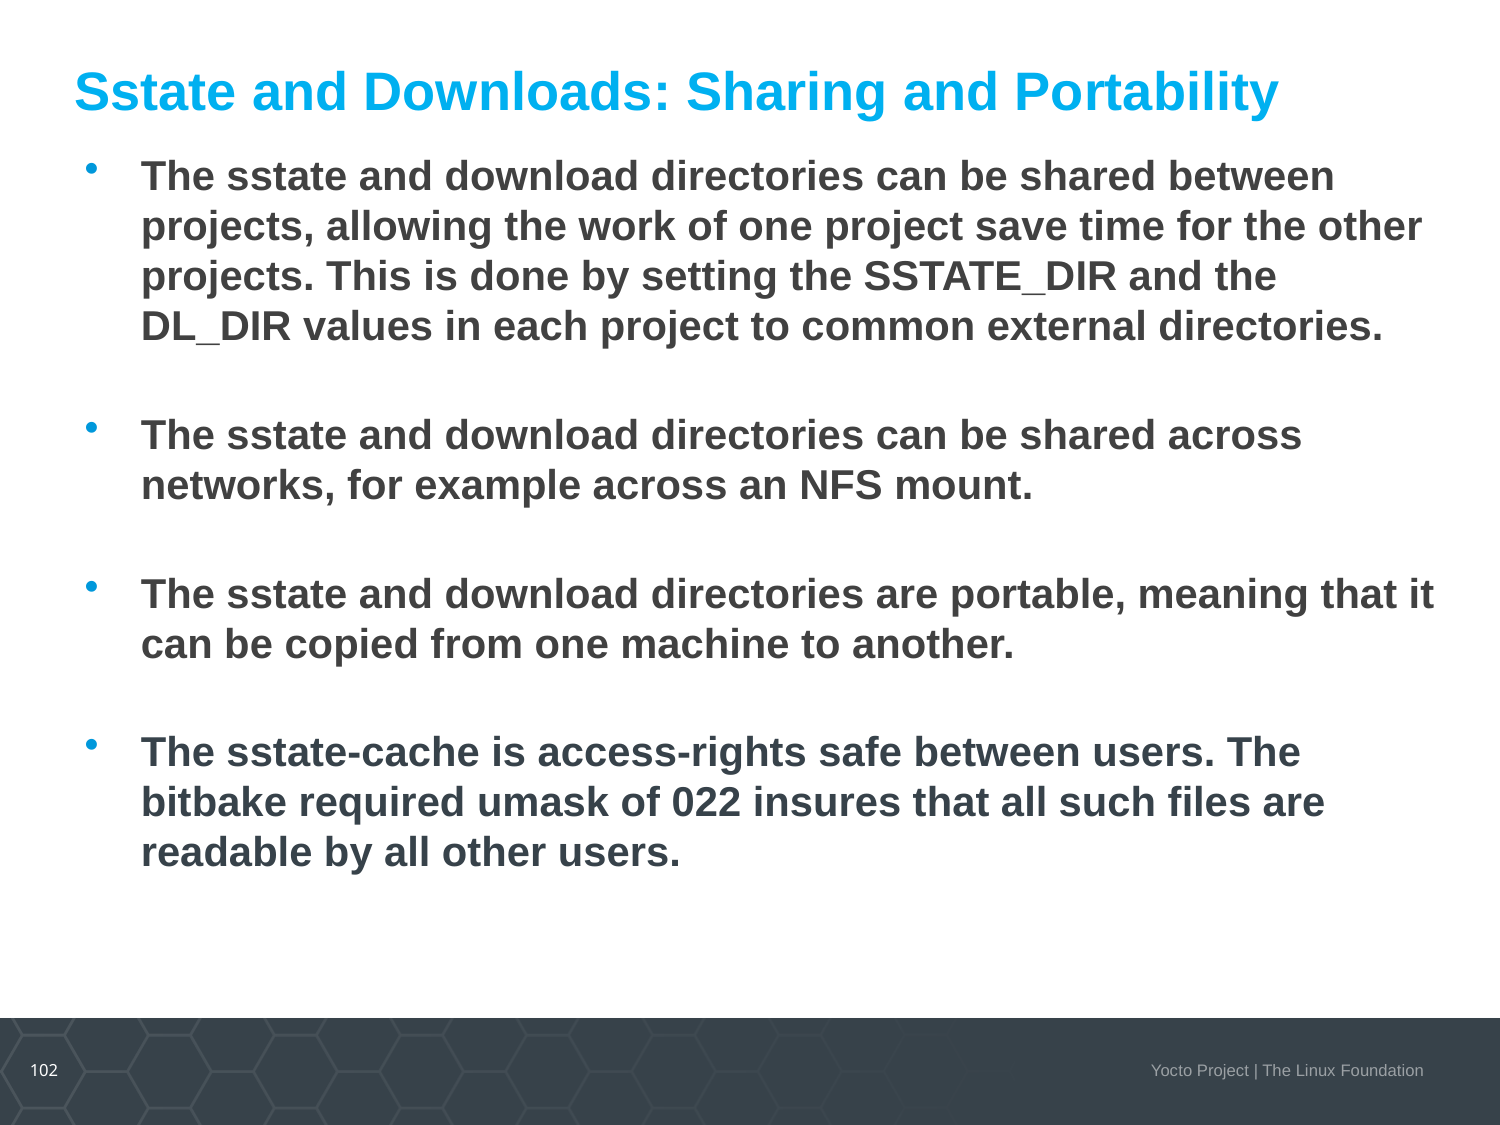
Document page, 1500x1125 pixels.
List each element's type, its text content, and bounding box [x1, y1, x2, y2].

list The sstate and download directories can be shared between projects, allowing the work of one project save time for the other projects. This is done by setting the SSTATE_DIR and the DL_DIR values in each project to common external directories. The sstate and download directories can be shared across networks, for example across an NFS mount. The sstate and download directories are portable, meaning that it can be copied from one machine to another. The sstate-cache is access-rights safe between users. The bitbake required umask of 022 insures that all such files are readable by all other users. [84, 148, 1436, 1020]
picture [0, 0, 1500, 1125]
title Sstate and Downloads: Sharing and Portability [74, 67, 1425, 213]
